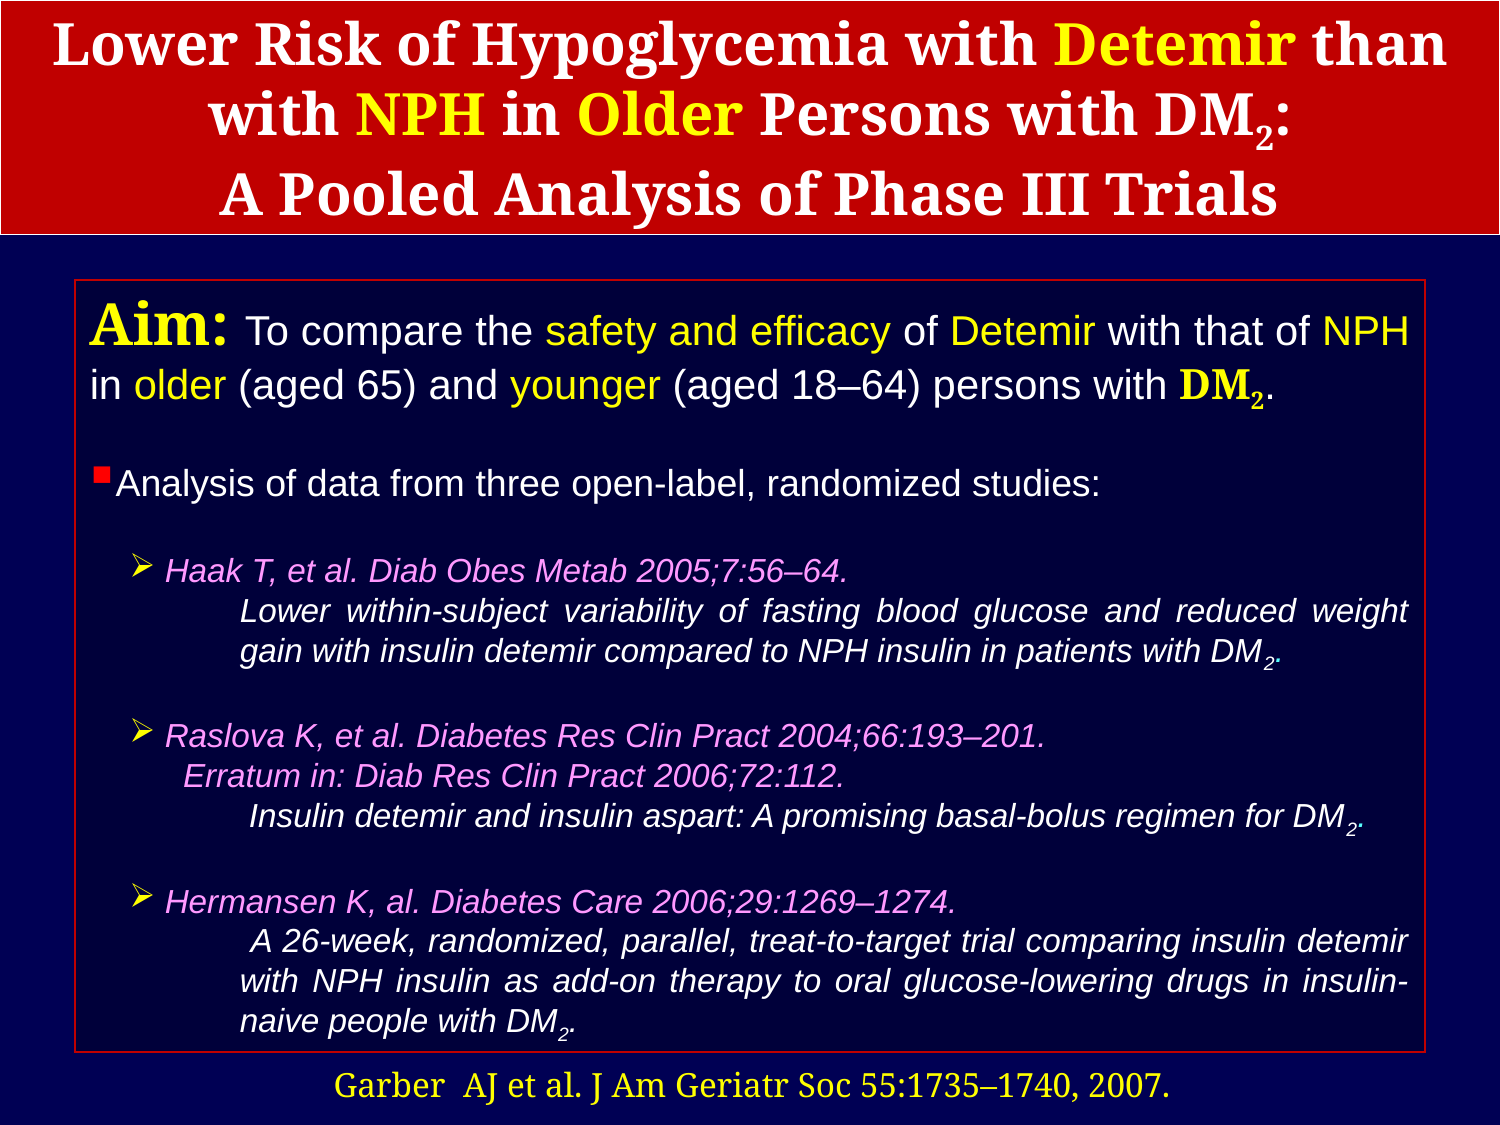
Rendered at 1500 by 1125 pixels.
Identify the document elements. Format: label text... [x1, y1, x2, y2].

text_box Aim: To compare the safety and efficacy of Detemir with that of NPH in older (aged 65) and younger (aged 18–64) persons with DM2. Analysis of data from three open-label, randomized studies: Haak T, et al. Diab Obes Metab 2005;7:56–64. Lower within-subject variability of fasting blood glucose and reduced weight gain with insulin detemir compared to NPH insulin in patients with DM2. Raslova K, et al. Diabetes Res Clin Pract 2004;66:193–201. Erratum in: Diab Res Clin Pract 2006;72:112. Insulin detemir and insulin aspart: A promising basal-bolus regimen for DM2. Hermansen K, al. Diabetes Care 2006;29:1269–1274. A 26-week, randomized, parallel, treat-to-target trial comparing insulin detemir with NPH insulin as add-on therapy to oral glucose-lowering drugs in insulin-naive people with DM2. [74, 280, 1425, 1053]
text_box Garber AJ et al. J Am Geriatr Soc 55:1735–1740, 2007. [0, 1056, 1500, 1112]
text_box Lower Risk of Hypoglycemia with Detemir than with NPH in Older Persons with DM2: A Pooled Analysis of Phase III Trials [0, 0, 1500, 235]
